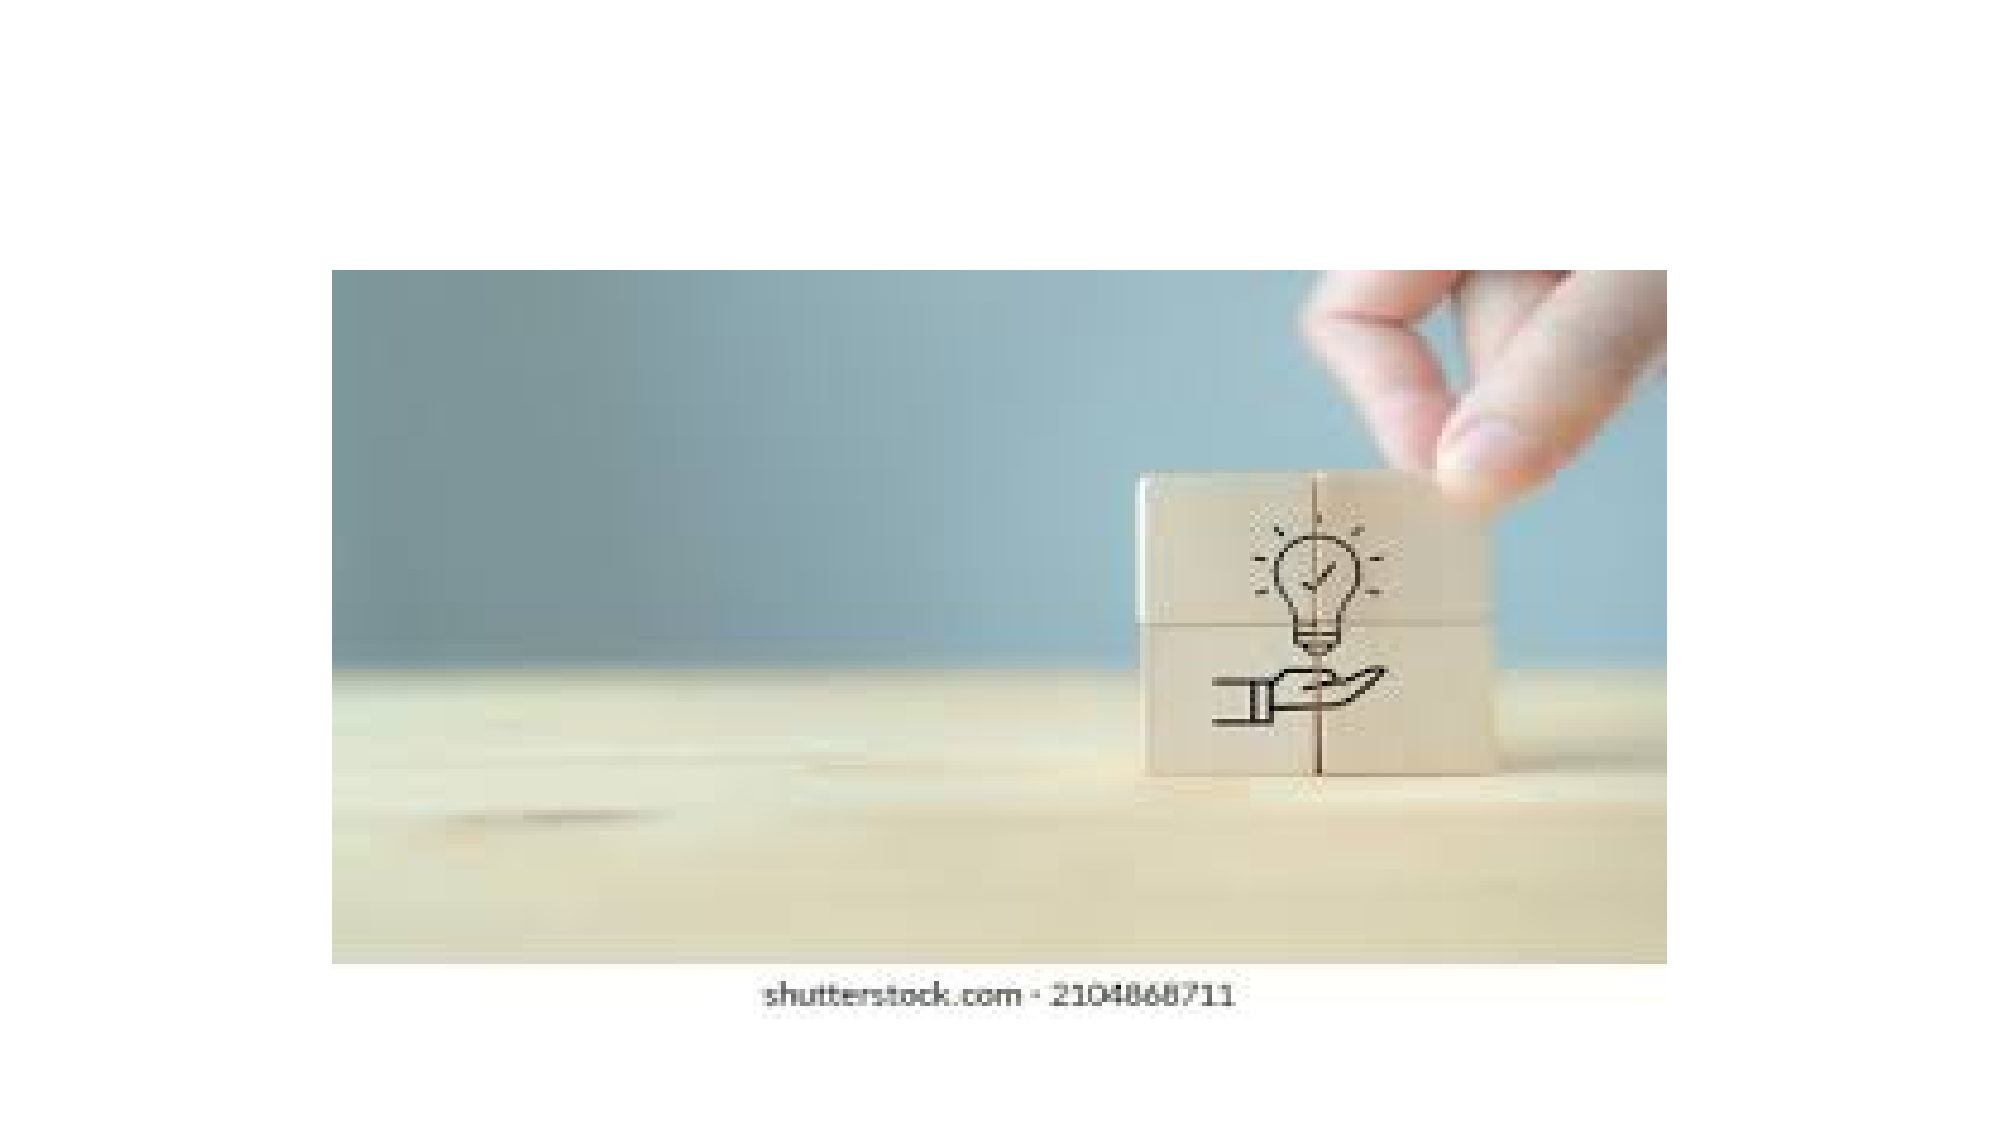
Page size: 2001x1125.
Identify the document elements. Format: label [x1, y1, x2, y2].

list [332, 270, 1667, 1019]
